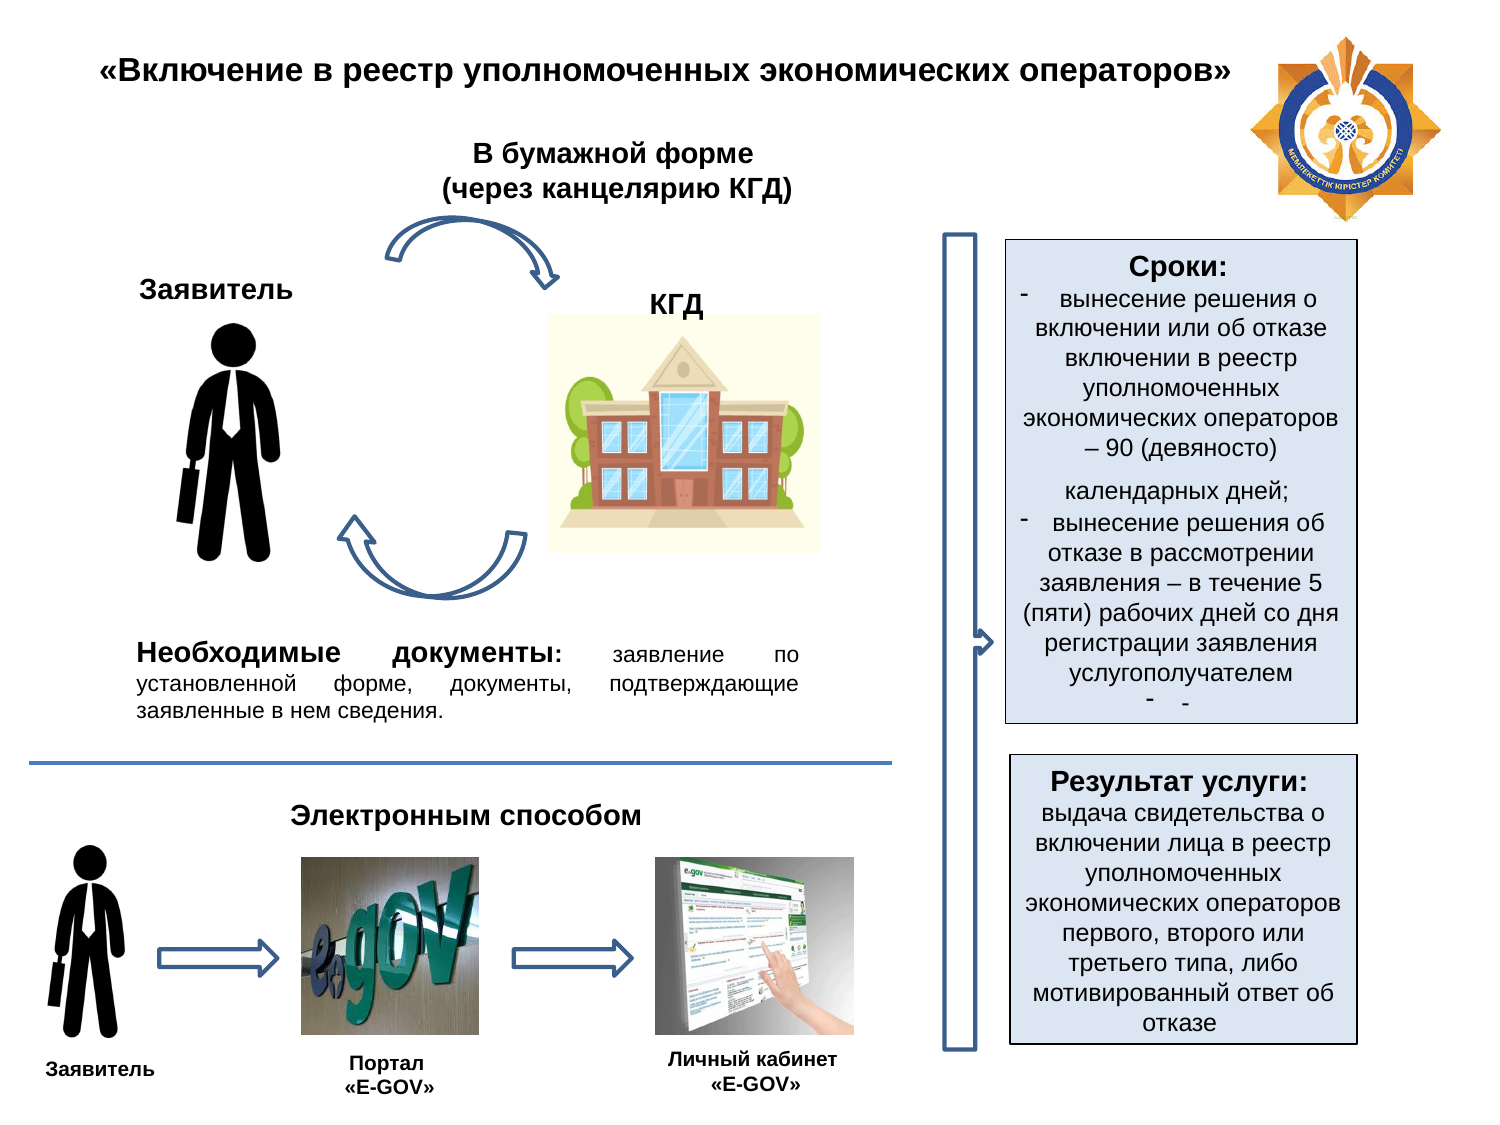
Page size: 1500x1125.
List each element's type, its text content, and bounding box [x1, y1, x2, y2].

text_box Необходимые документы: заявление по установленной форме, документы, подтверждающие заявленные в нем сведения. [113, 631, 823, 754]
picture [548, 313, 821, 553]
picture [655, 857, 854, 1036]
text_box Электронным способом [239, 771, 694, 868]
text_box Портал «E-GOV» [275, 1021, 504, 1125]
picture [300, 857, 479, 1036]
text_box Сроки: вынесение решения о включении или об отказе включении в реестр уполномоченных экономических операторов – 90 (девяносто) календарных дней; вынесение решения об отказе в рассмотрении заявления – в течение 5 (пяти) рабочих дней со дня регистрации заявления услугополучателем - [1005, 239, 1358, 724]
text_box Заявитель [0, 1051, 203, 1085]
text_box [942, 232, 994, 1052]
text_box КГД [597, 265, 756, 312]
picture [0, 845, 172, 1038]
text_box Результат услуги: выдача свидетельства о включении лица в реестр уполномоченных экономических операторов первого, второго или третьего типа, либо мотивированный ответ об отказе [1009, 754, 1358, 1044]
picture [1250, 36, 1441, 223]
text_box В бумажной форме (через канцелярию КГД) [341, 142, 894, 197]
text_box [349, 514, 528, 601]
text_box [176, 938, 280, 978]
picture [112, 323, 344, 563]
text_box [511, 938, 634, 978]
text_box [381, 205, 504, 270]
title «Включение в реестр уполномоченных экономических операторов» [82, 54, 1245, 161]
text_box [384, 215, 561, 291]
text_box Личный кабинет «E-GOV» [641, 1033, 871, 1108]
text_box Заявитель [113, 232, 319, 308]
